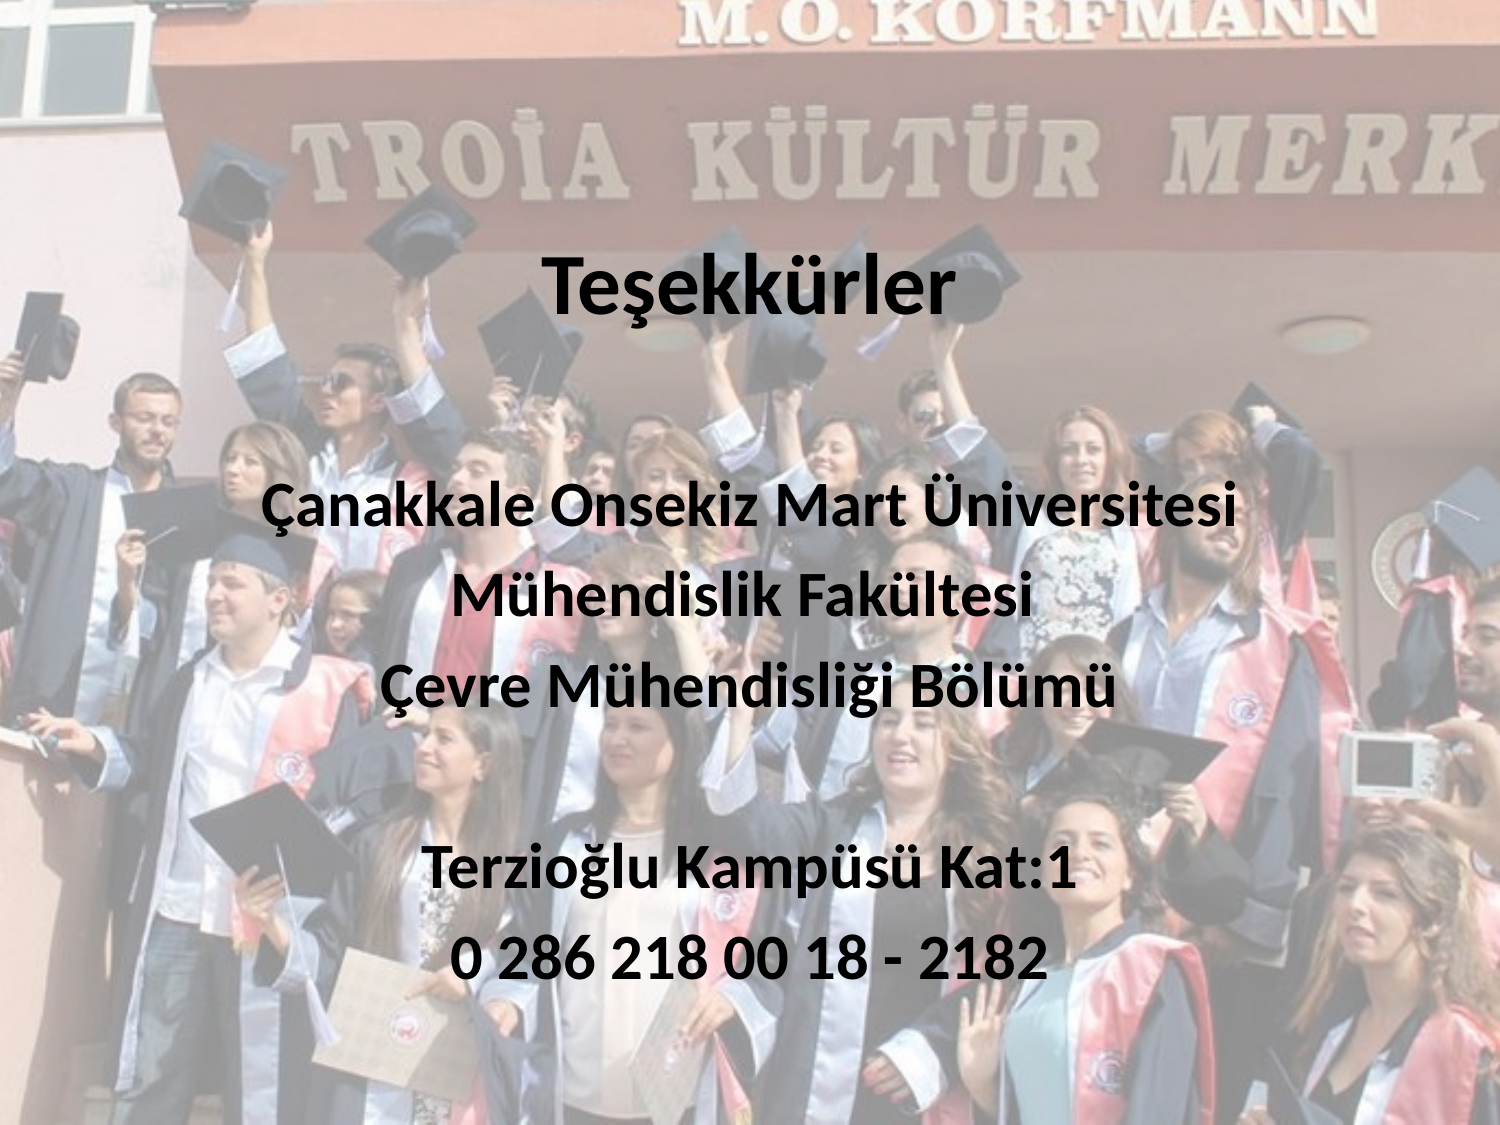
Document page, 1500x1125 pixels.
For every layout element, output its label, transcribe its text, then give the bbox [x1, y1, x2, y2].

table_cell 0 [0, 0, 1500, 1125]
title Teşekkürler [75, 45, 1425, 340]
list Çanakkale Onsekiz Mart Üniversitesi Mühendislik Fakültesi Çevre Mühendisliği Bölümü Terzioğlu Kampüsü Kat:1 0 286 218 00 18 - 2182 [75, 363, 1425, 1005]
